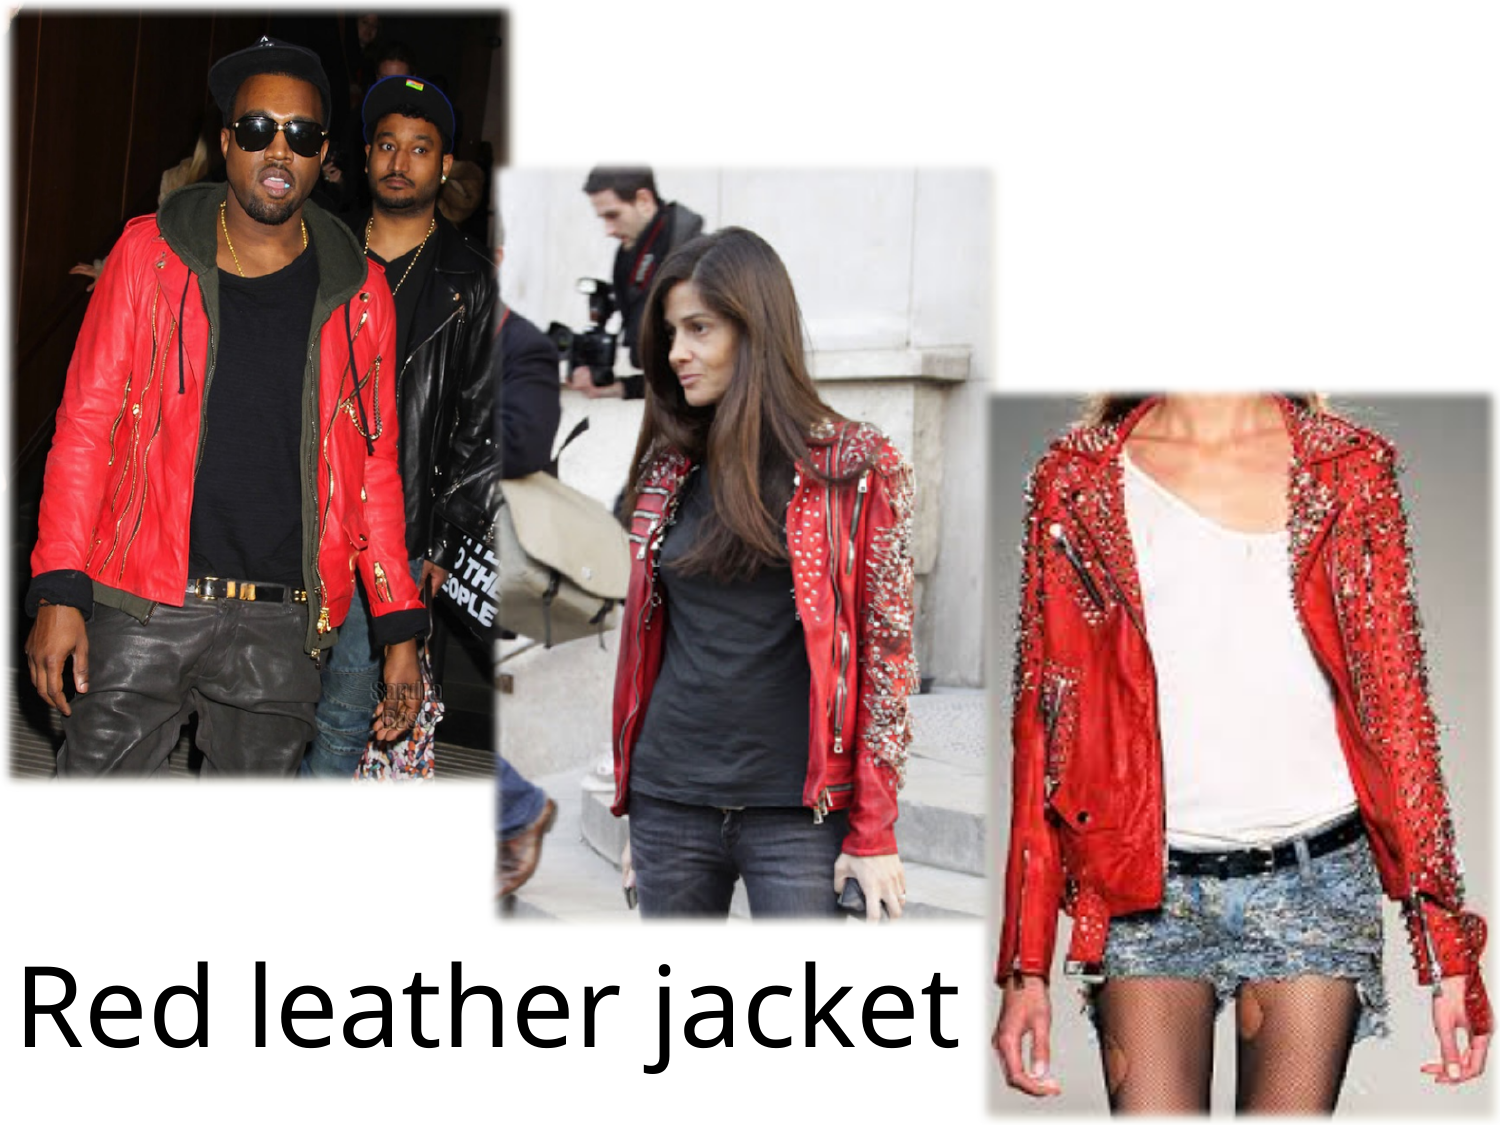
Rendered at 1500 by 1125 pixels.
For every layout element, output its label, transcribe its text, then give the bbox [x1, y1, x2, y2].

text_box Red leather jacket [0, 927, 971, 1078]
picture [0, 0, 1500, 1124]
